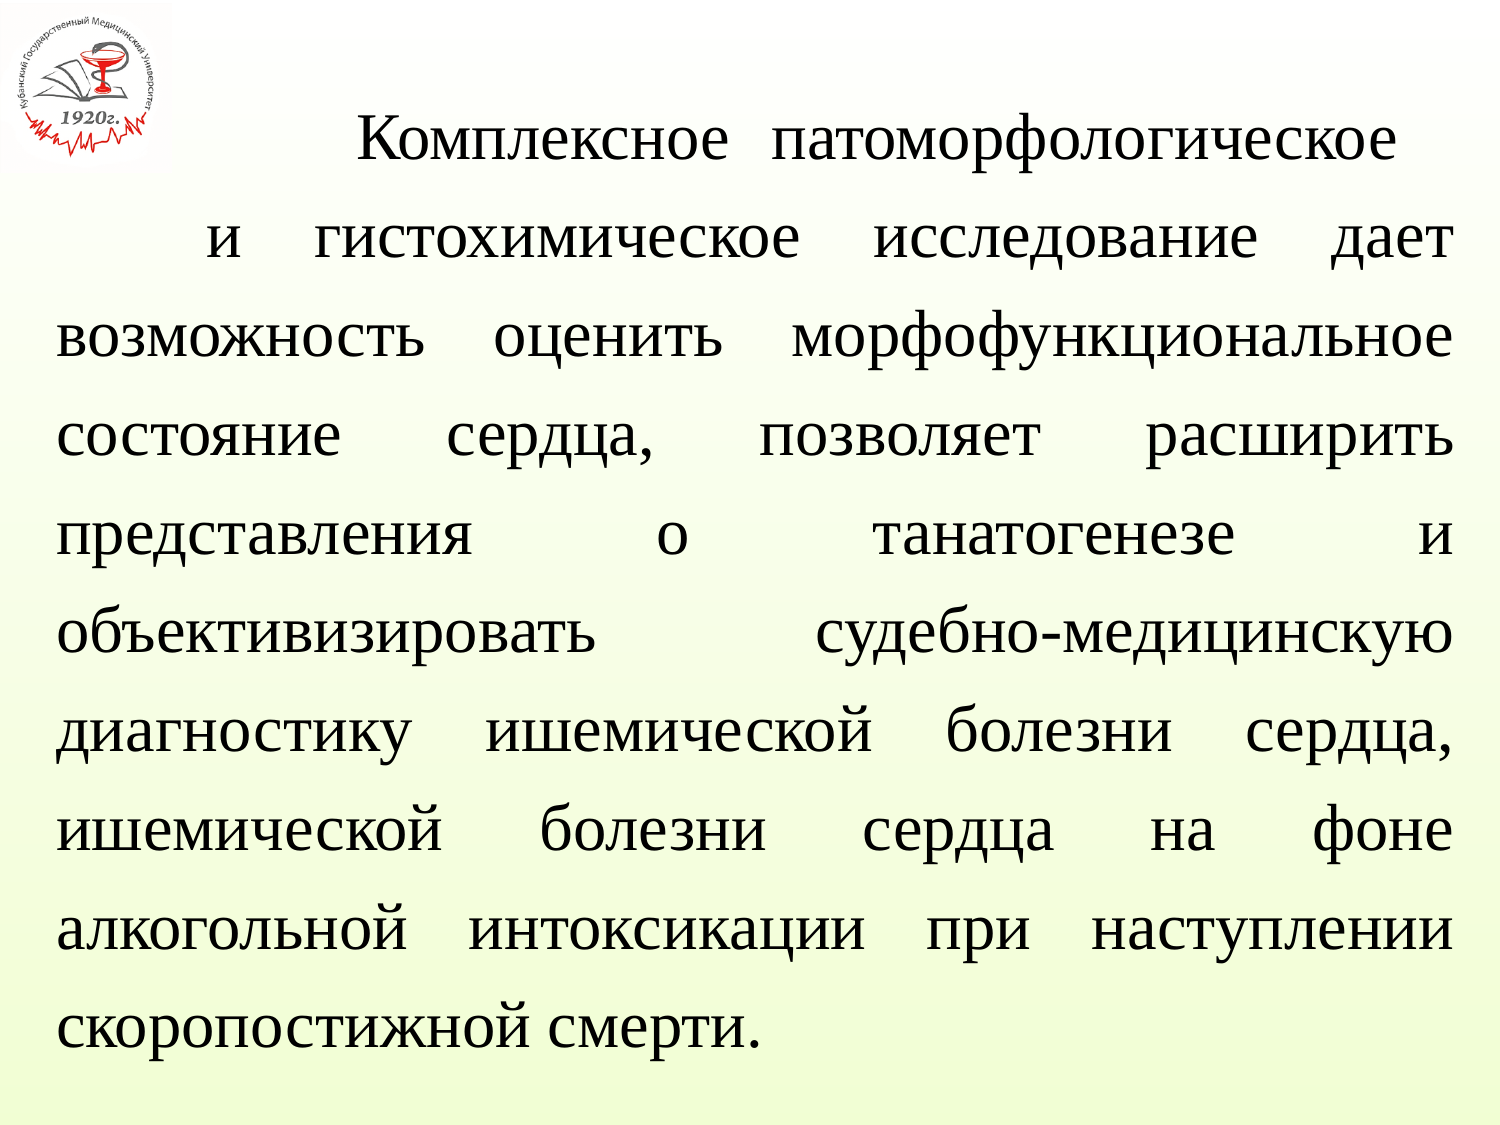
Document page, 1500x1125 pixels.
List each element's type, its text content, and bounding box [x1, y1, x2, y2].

picture [0, 3, 172, 173]
text_box Комплексное патоморфологическое и гистохимическое исследование дает возможность оценить морфофункциональное состояние сердца, позволяет расширить представления о танатогенезе и объективизировать судебно-медицинскую диагностику ишемической болезни сердца, ишемической болезни сердца на фоне алкогольной интоксикации при наступлении скоропостижной смерти. [41, 66, 1471, 1069]
